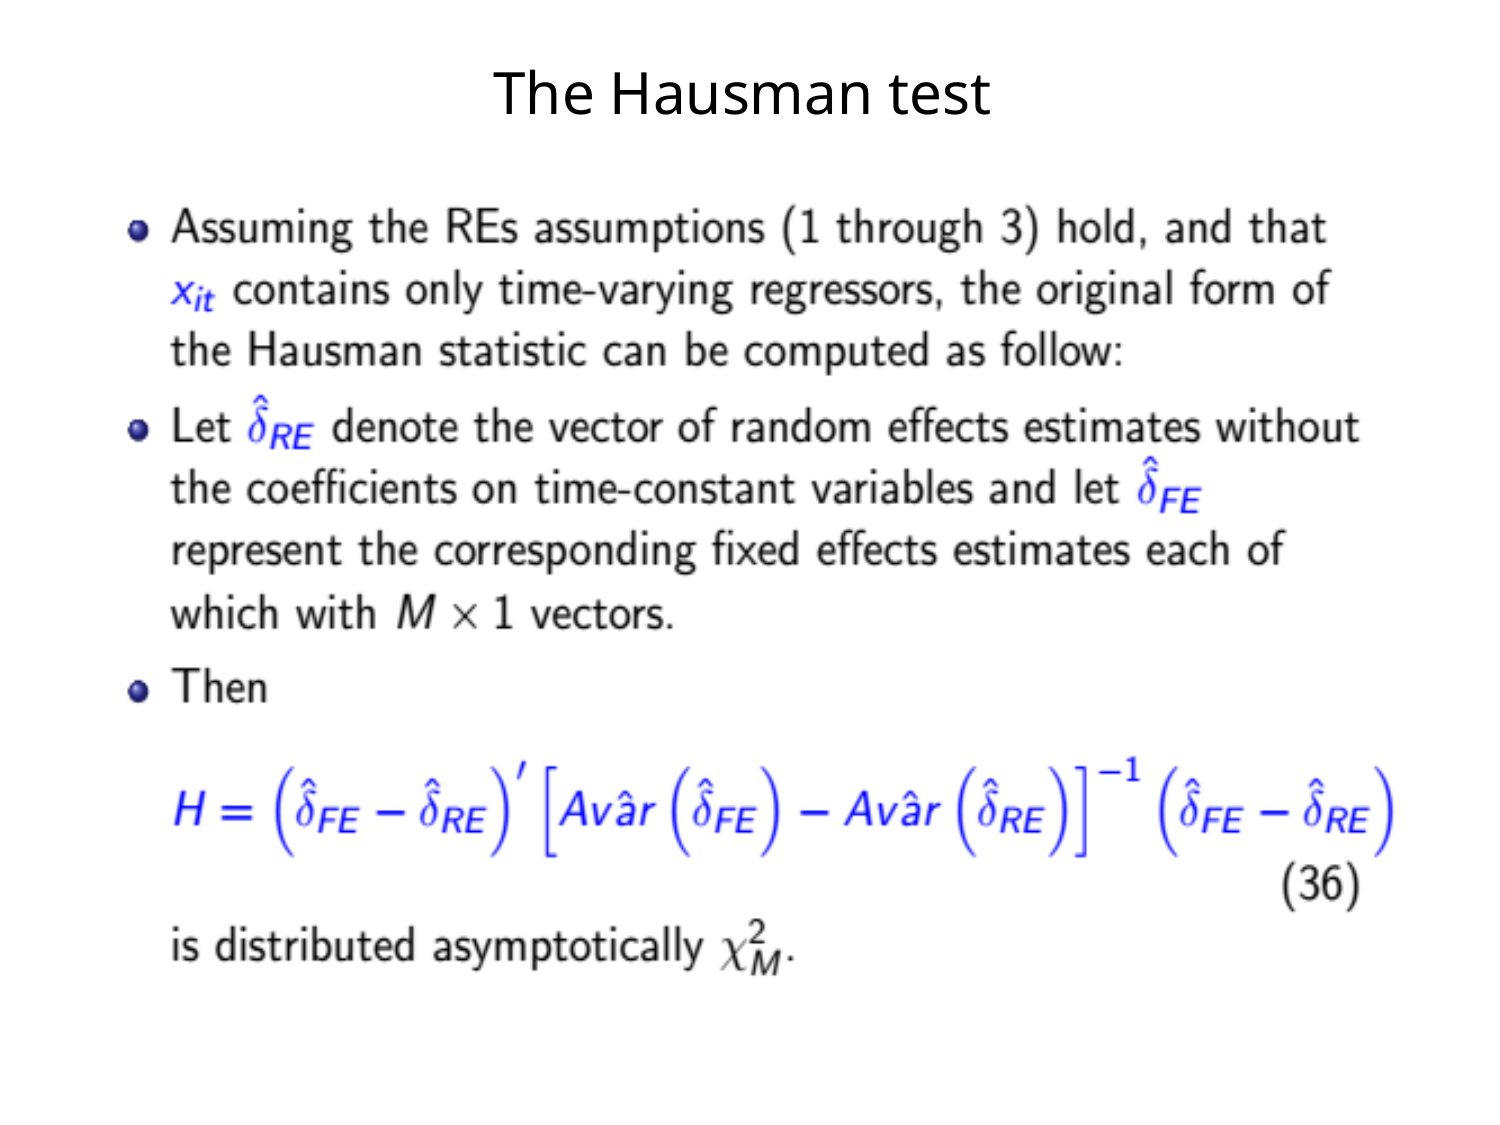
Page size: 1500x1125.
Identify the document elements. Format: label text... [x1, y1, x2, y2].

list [99, 199, 1401, 1013]
title The Hausman test [75, 45, 1425, 138]
